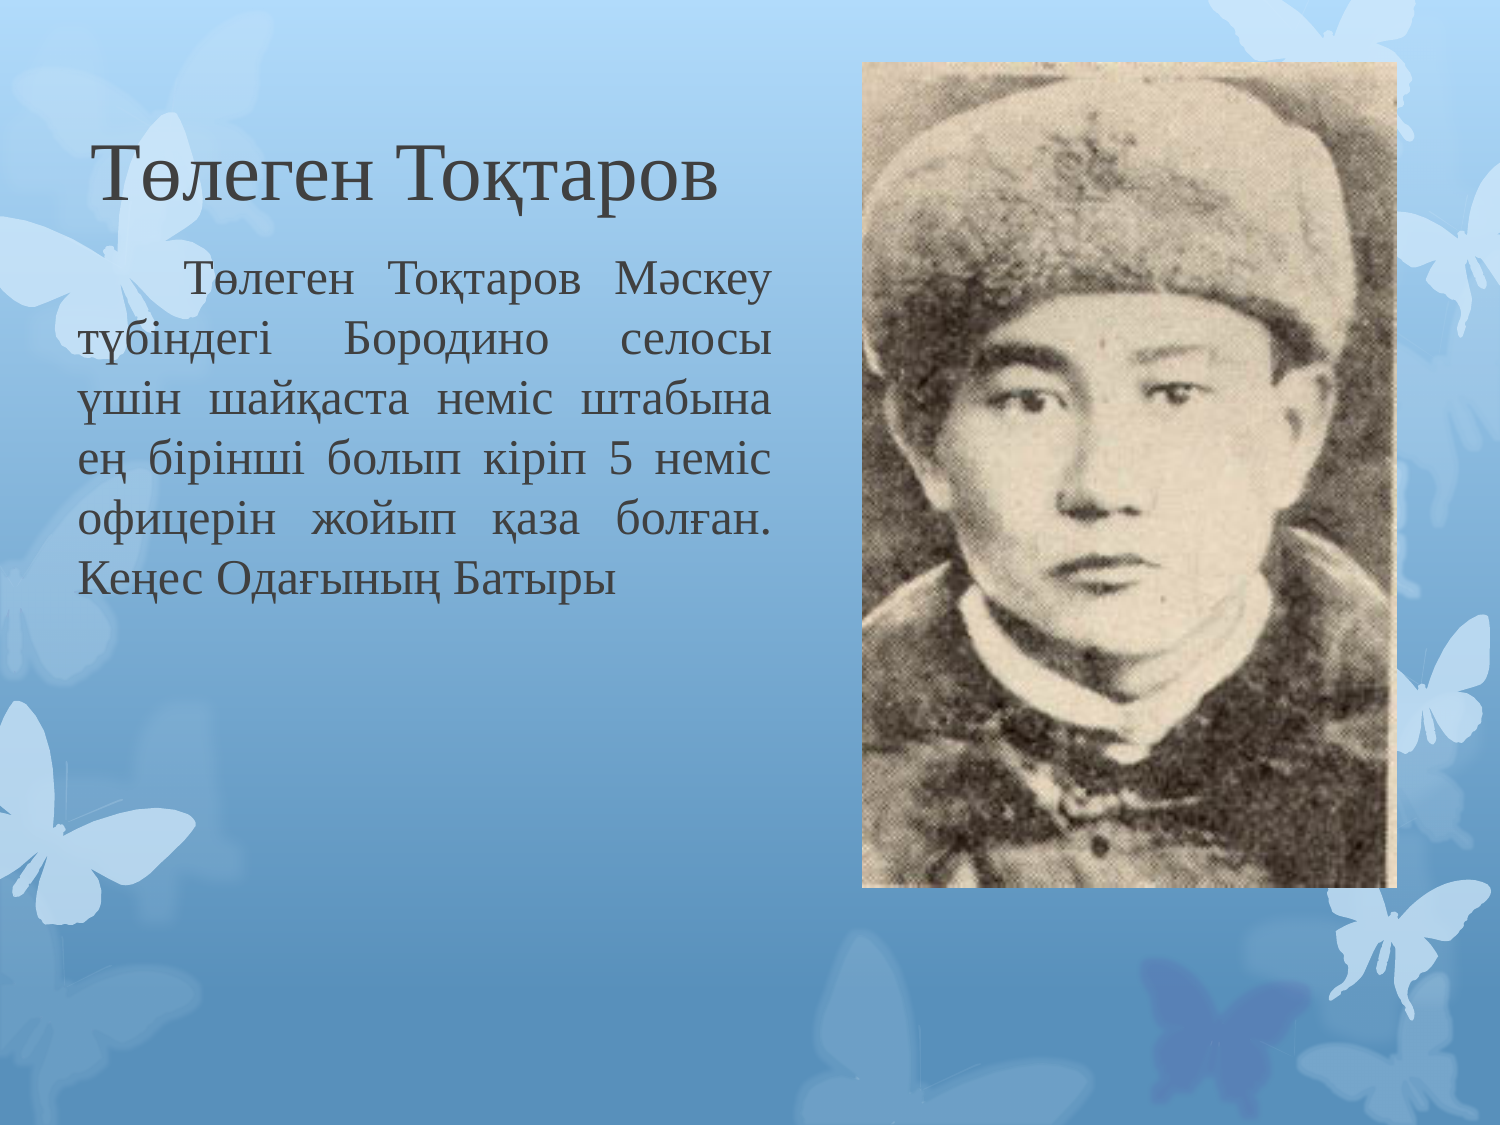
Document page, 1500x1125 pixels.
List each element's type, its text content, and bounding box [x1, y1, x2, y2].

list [861, 61, 1397, 888]
title Төлеген Тоқтаров [75, 44, 775, 225]
list Төлеген Тоқтаров Мәскеу түбіндегі Бородино селосы үшін шайқаста неміс штабына ең бірінші болып кіріп 5 неміс офицерін жойып қаза болған. Кеңес Одағының Батыры [62, 237, 788, 1008]
